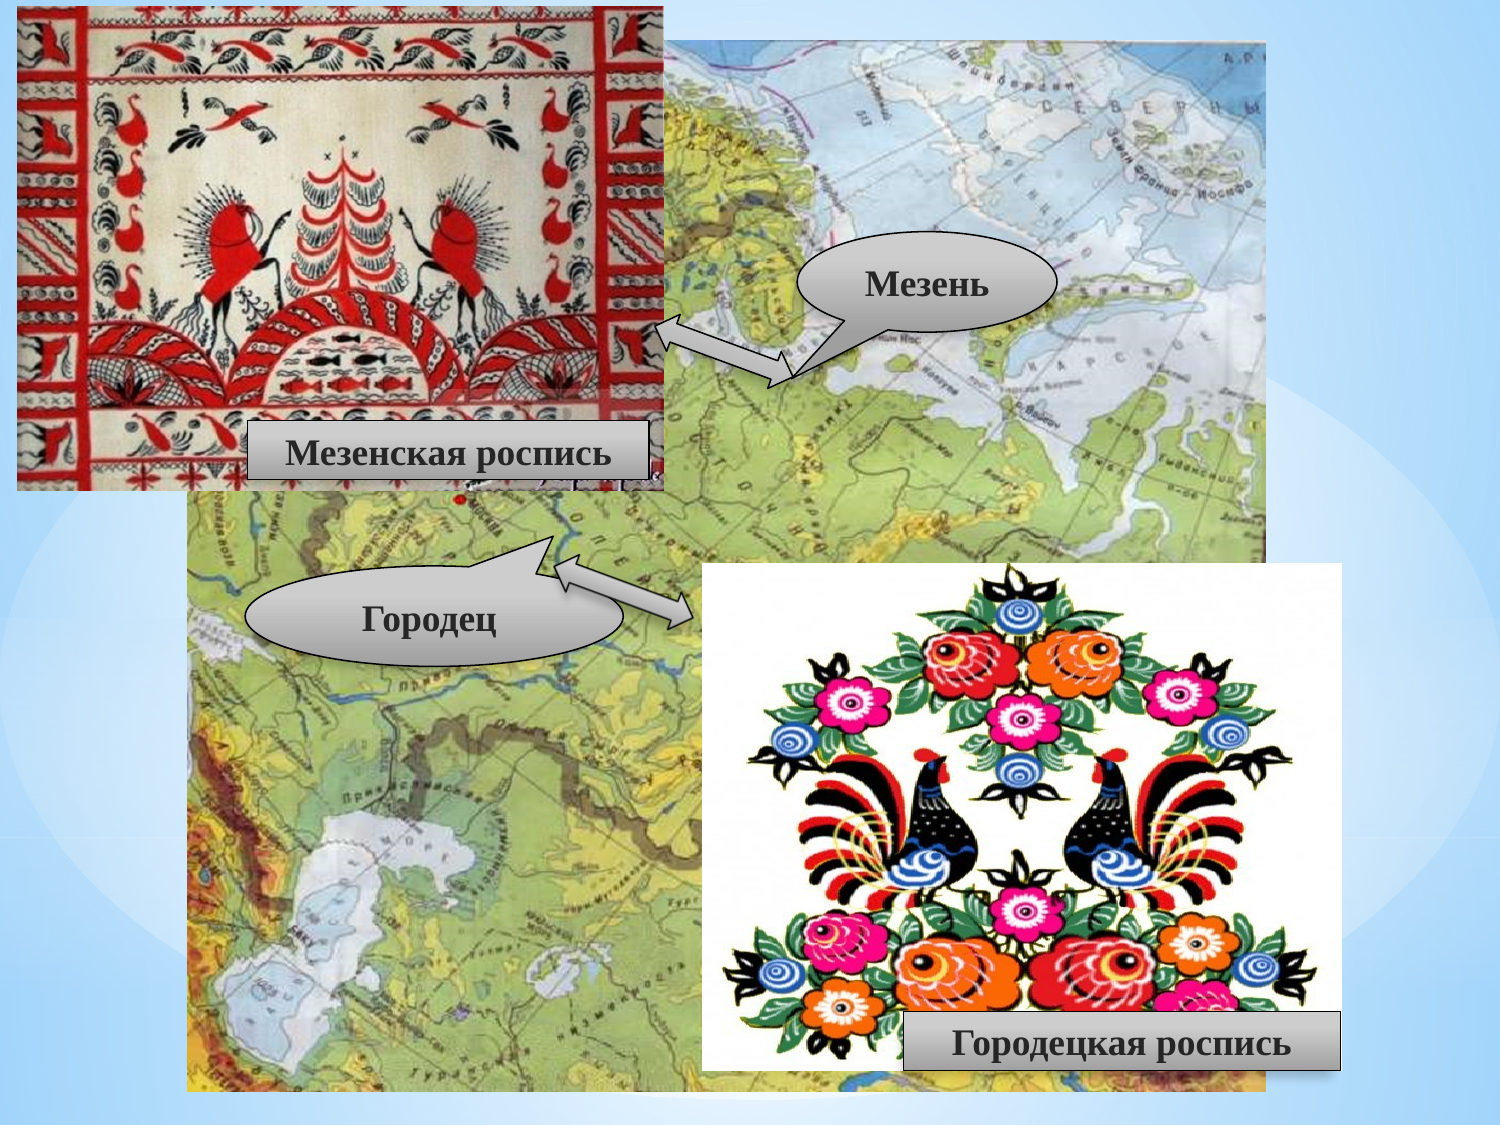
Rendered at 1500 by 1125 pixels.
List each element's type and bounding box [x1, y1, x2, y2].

picture [187, 40, 1342, 1092]
list [17, 6, 664, 492]
